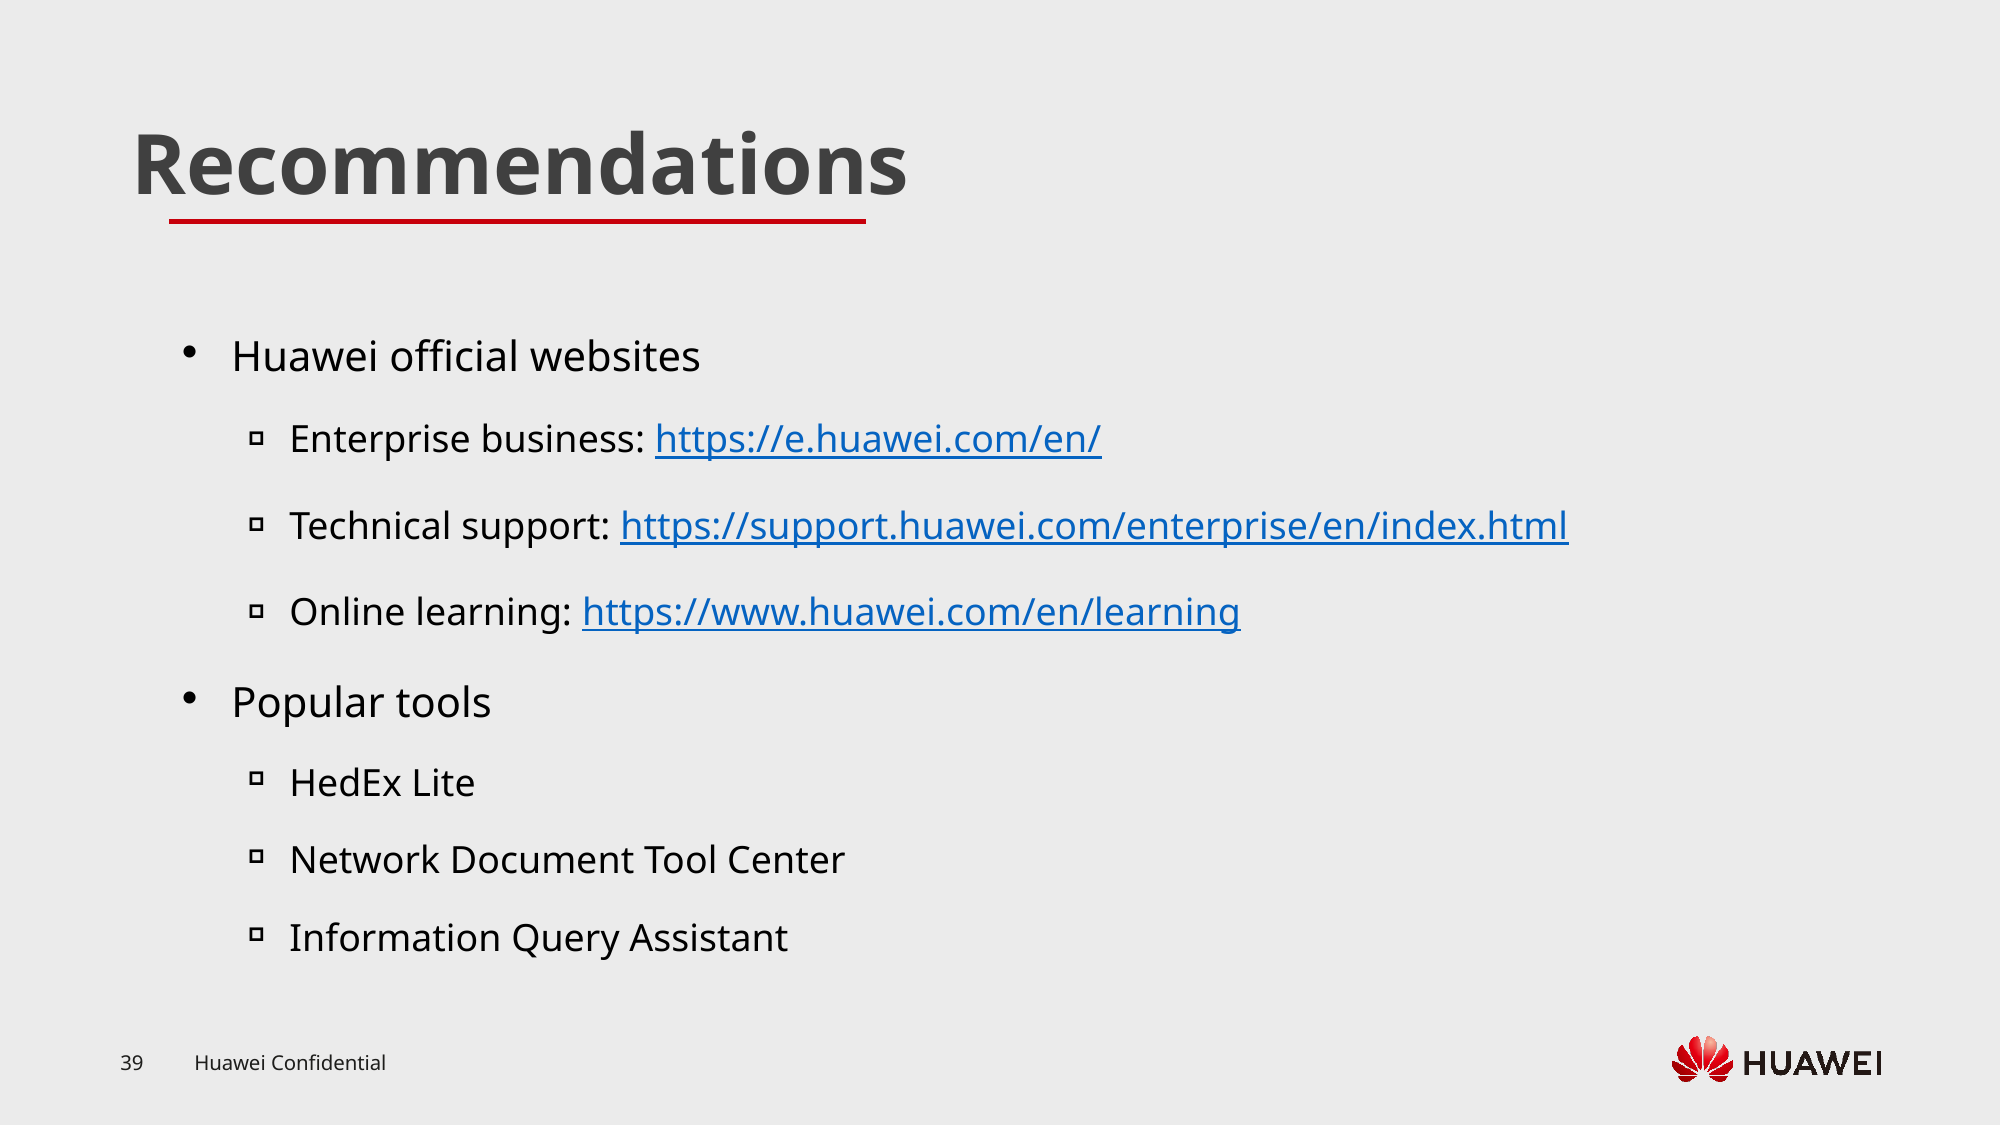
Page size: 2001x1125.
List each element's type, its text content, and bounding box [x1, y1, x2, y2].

picture [1672, 1036, 1881, 1082]
list Huawei official websites Enterprise business: https://e.huawei.com/en/ Technical support: https://support.huawei.com/enterprise/en/index.html Online learning: https://www.huawei.com/en/learning Popular tools HedEx Lite Network Document Tool Center Information Query Assistant [167, 302, 1833, 973]
